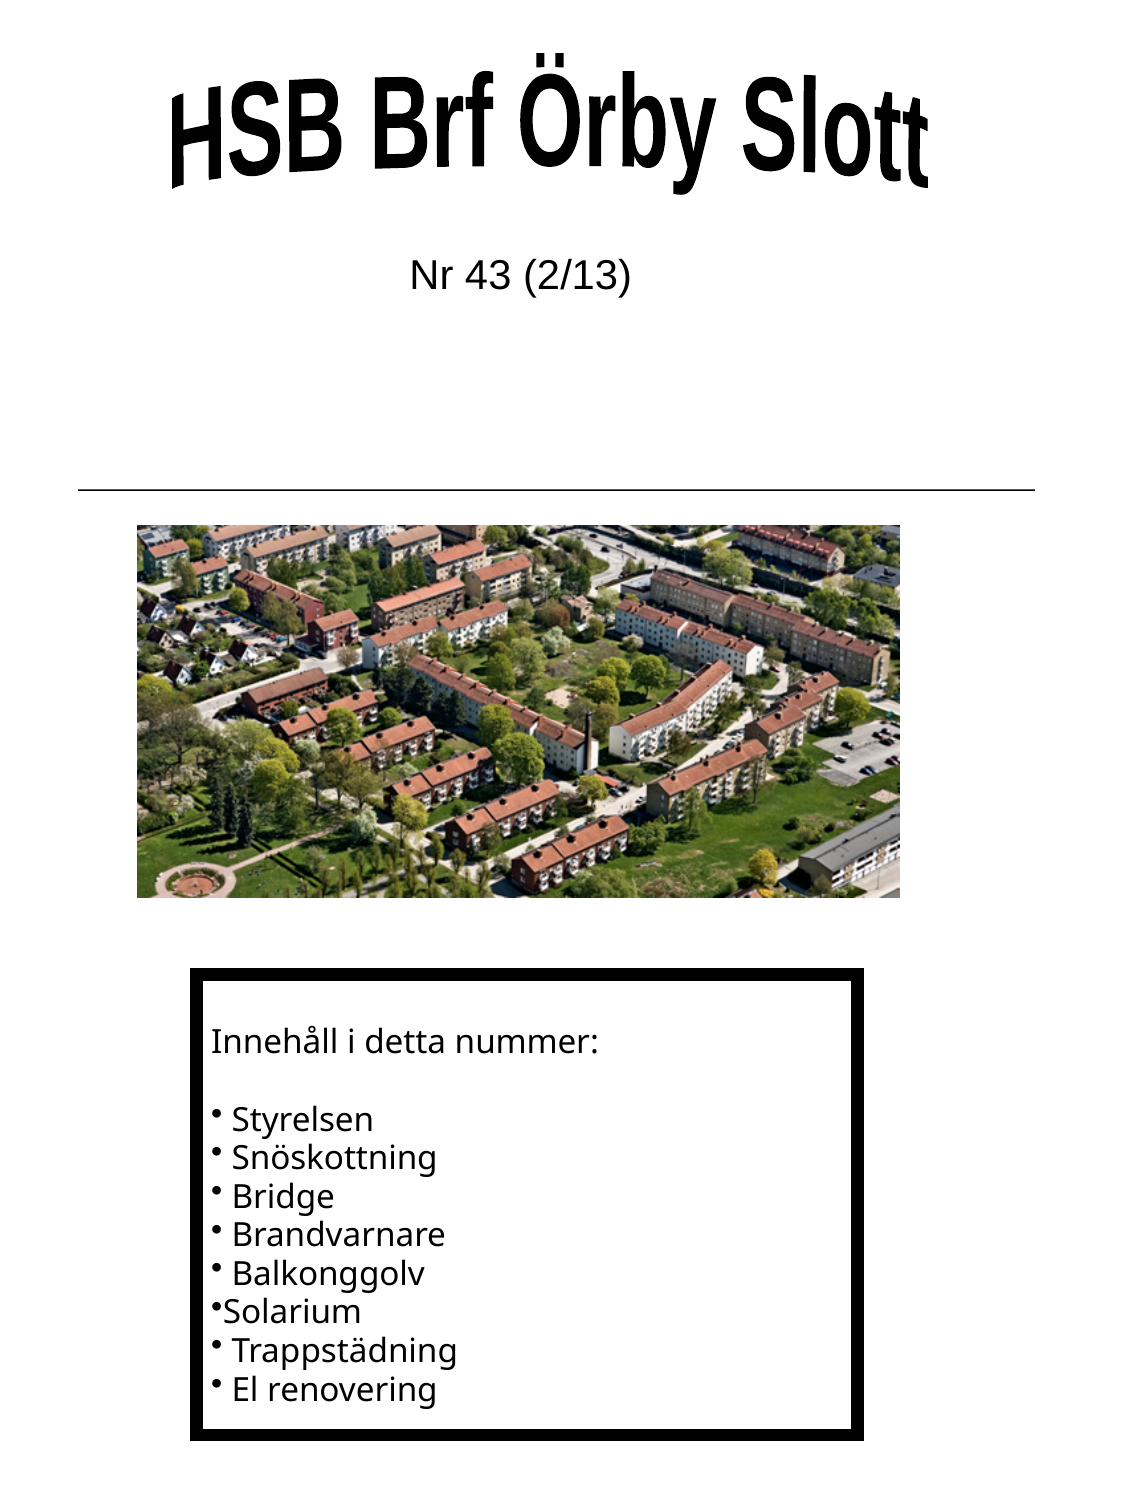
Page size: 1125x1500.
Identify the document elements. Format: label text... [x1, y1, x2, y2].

picture [136, 525, 900, 898]
title Nr 43 (2/13) [42, 5, 1000, 541]
subtitle Innehåll i detta nummer: Styrelsen Snöskottning Bridge Brandvarnare Balkonggolv Solarium Trappstädning El renovering [196, 974, 858, 1436]
